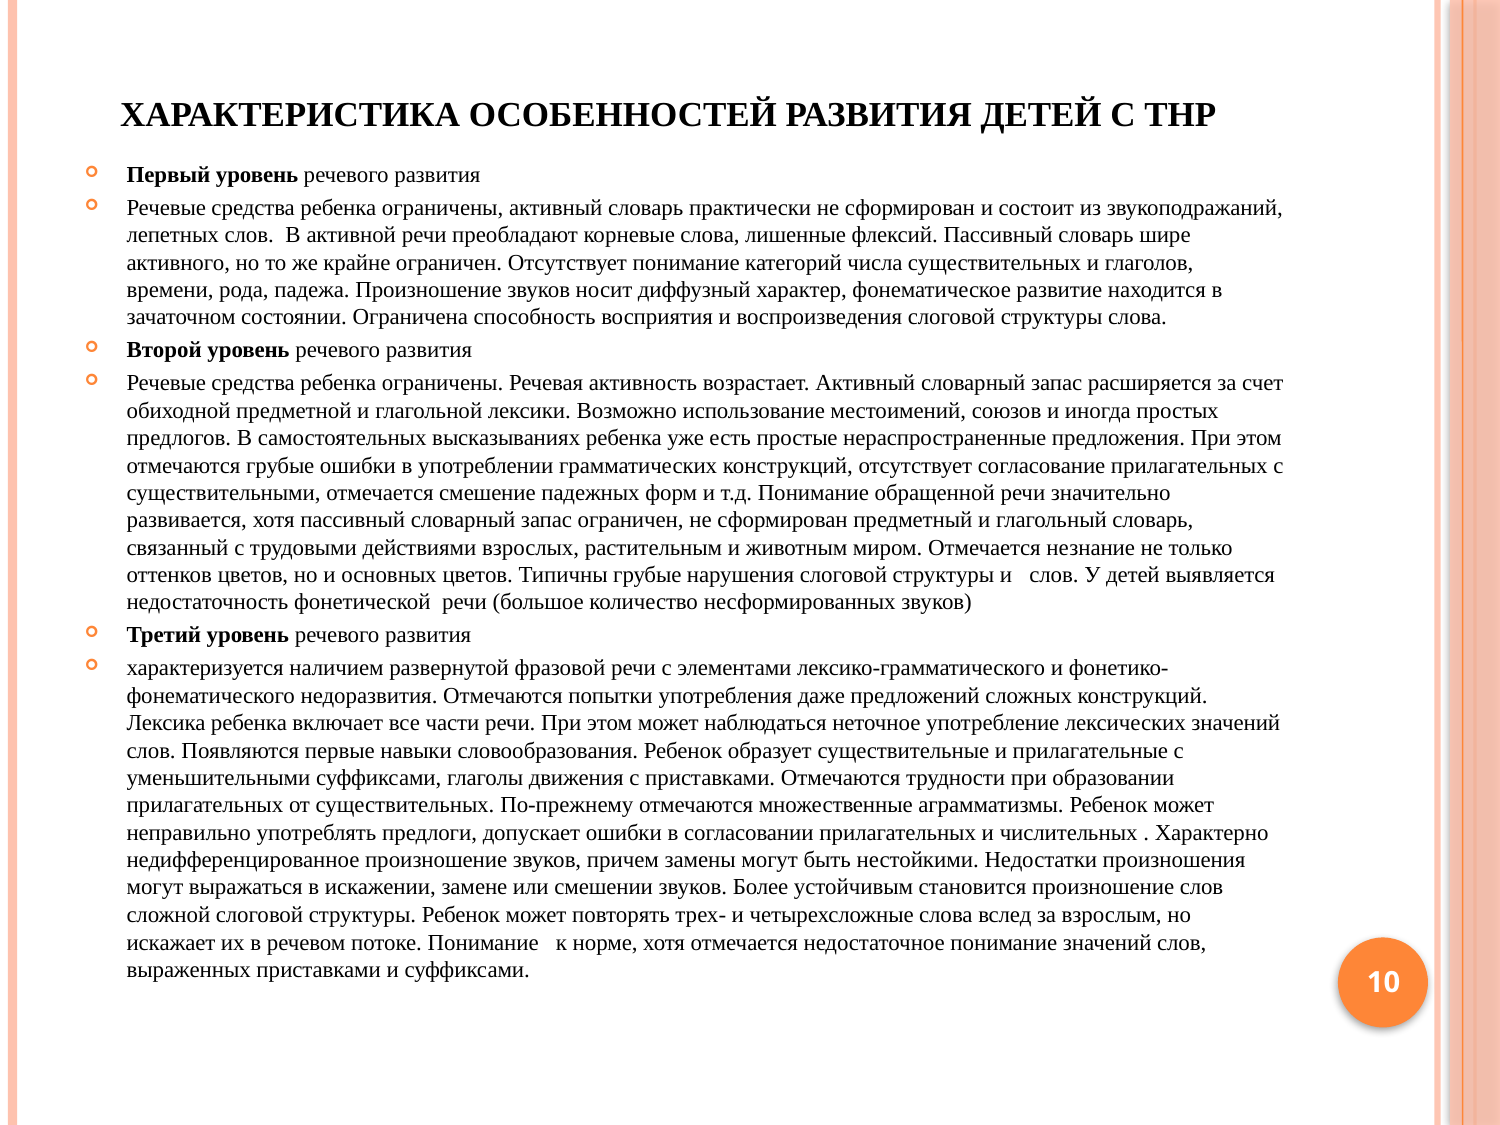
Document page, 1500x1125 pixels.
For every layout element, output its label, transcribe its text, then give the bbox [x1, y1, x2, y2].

slide_number 10 [1333, 940, 1434, 1027]
title характеристика особенностей развития детей с ТНР [105, 45, 1300, 141]
list Первый уровень речевого развития Речевые средства ребенка ограничены, активный словарь практически не сформирован и состоит из звукоподражаний, лепетных слов. В активной речи преобладают корневые слова, лишенные флексий. Пассивный словарь шире активного, но то же крайне ограничен. Отсутствует понимание категорий числа существительных и глаголов, времени, рода, падежа. Произношение звуков носит диффузный характер, фонематическое развитие находится в зачаточном состоянии. Ограничена способность восприятия и воспроизведения слоговой структуры слова. Второй уровень речевого развития Речевые средства ребенка ограничены. Речевая активность возрастает. Активный словарный запас расширяется за счет обиходной предметной и глагольной лексики. Возможно использование местоимений, союзов и иногда простых предлогов. В самостоятельных высказываниях ребенка уже есть простые нераспространенные предложения. При этом отмечаются грубые ошибки в употреблении грамматических конструкций, отсутствует согласование прилагательных с существительными, отмечается смешение падежных форм и т.д. Понимание обращенной речи значительно развивается, хотя пассивный словарный запас ограничен, не сформирован предметный и глагольный словарь, связанный с трудовыми действиями взрослых, растительным и животным миром. Отмечается незнание не только оттенков цветов, но и основных цветов. Типичны грубые нарушения слоговой структуры и слов. У детей выявляется недостаточность фонетической речи (большое количество несформированных звуков) Третий уровень речевого развития характеризуется наличием развернутой фразовой речи с элементами лексико-грамматического и фонетико-фонематического недоразвития. Отмечаются попытки употребления даже предложений сложных конструкций. Лексика ребенка включает все части речи. При этом может наблюдаться неточное употребление лексических значений слов. Появляются первые навыки словообразования. Ребенок образует существительные и прилагательные с уменьшительными суффиксами, глаголы движения с приставками. Отмечаются трудности при образовании прилагательных от существительных. По-прежнему отмечаются множественные аграмматизмы. Ребенок может неправильно употреблять предлоги, допускает ошибки в согласовании прилагательных и числительных . Характерно недифференцированное произношение звуков, причем замены могут быть нестойкими. Недостатки произношения могут выражаться в искажении, замене или смешении звуков. Более устойчивым становится произношение слов сложной слоговой структуры. Ребенок может повторять трех- и четырехсложные слова вслед за взрослым, но искажает их в речевом потоке. Понимание к норме, хотя отмечается недостаточное понимание значений слов, выраженных приставками и суффиксами. [70, 152, 1300, 1062]
